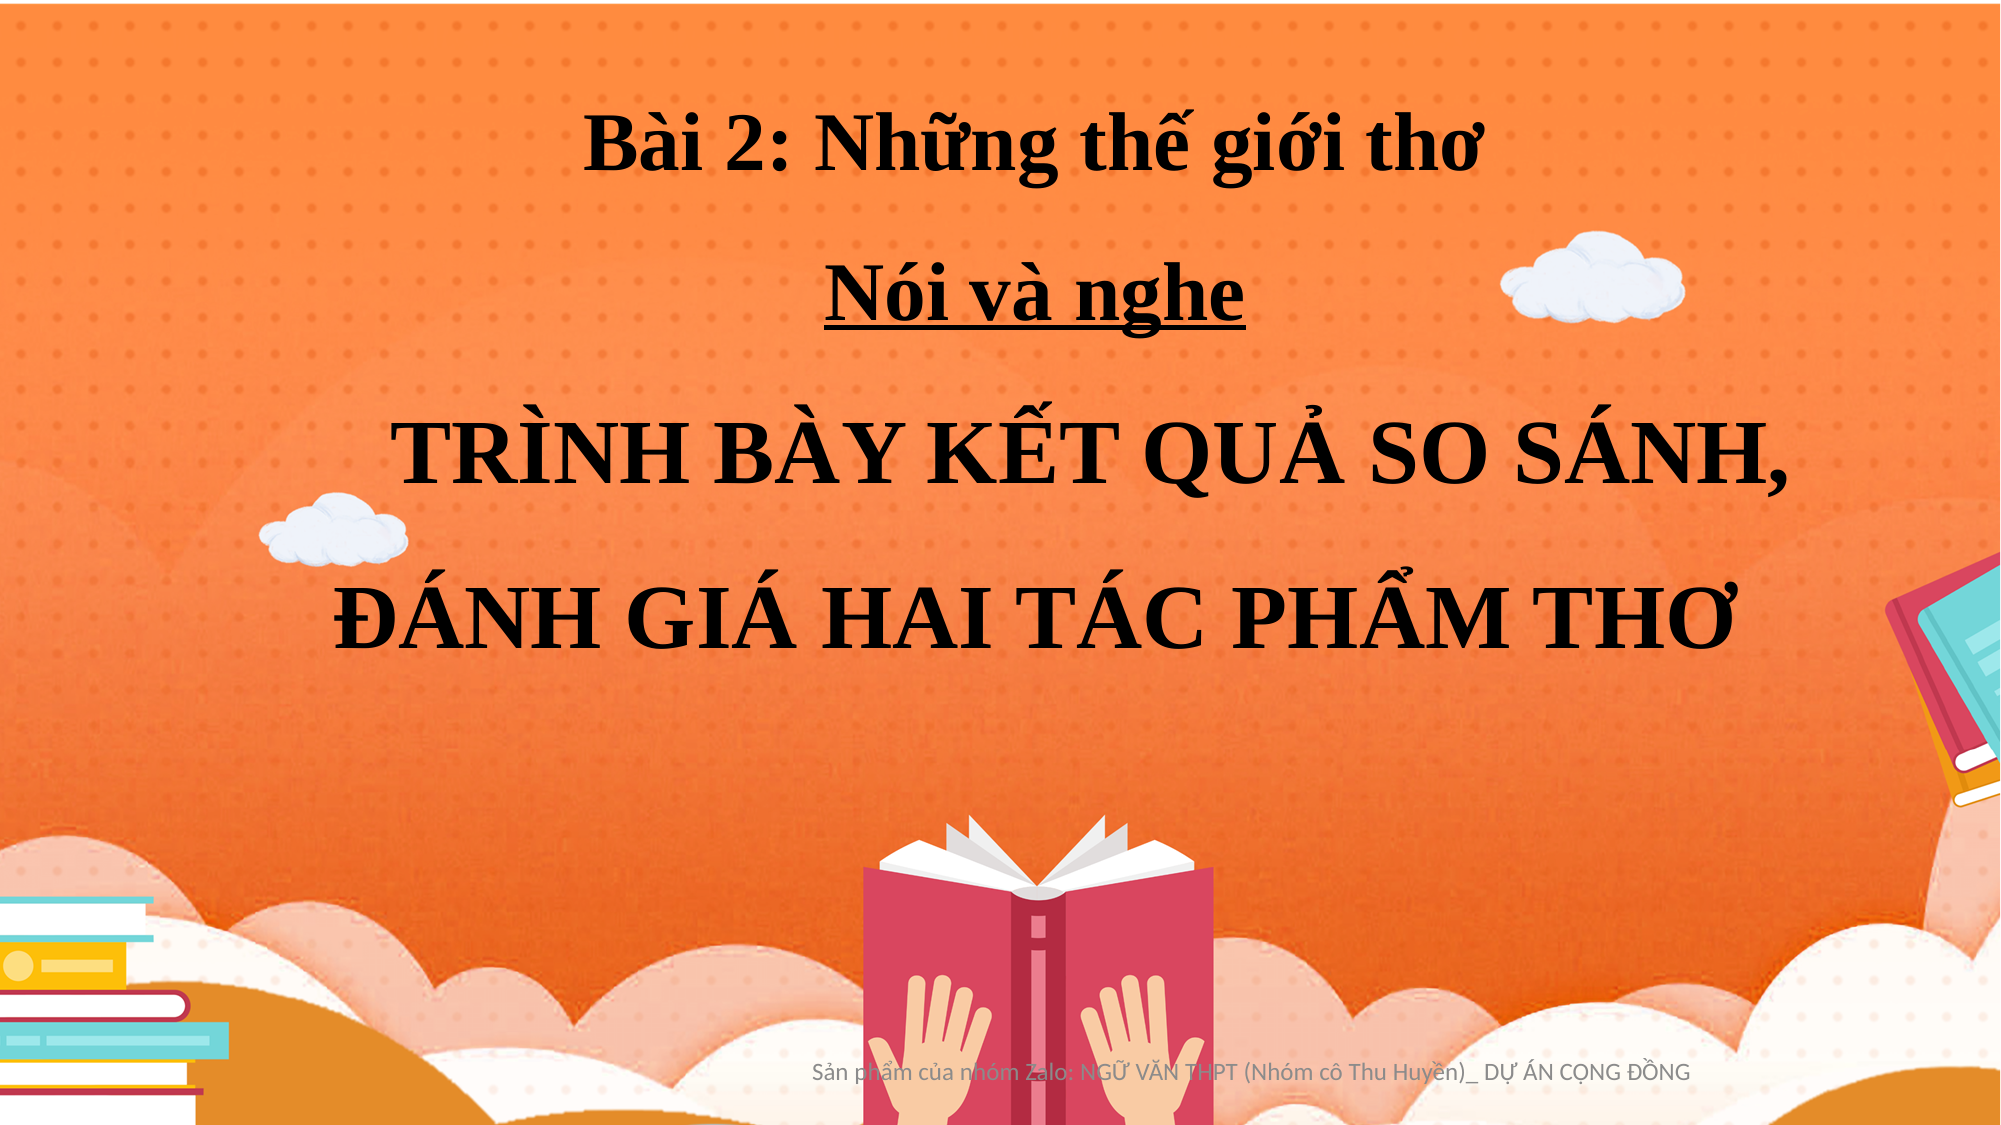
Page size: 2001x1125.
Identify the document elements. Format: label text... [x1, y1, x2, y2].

footer Sản phẩm của nhóm Zalo: NGỮ VĂN THPT (Nhóm cô Thu Huyền)_ DỰ ÁN CỘNG ĐỒNG [662, 1039, 1843, 1103]
title Bài 2: Những thế giới thơ Nói và nghe TRÌNH BÀY KẾT QUẢ SO SÁNH, ĐÁNH GIÁ HAI TÁC PHẨM THƠ [118, 153, 1952, 675]
picture [0, 0, 2001, 1125]
